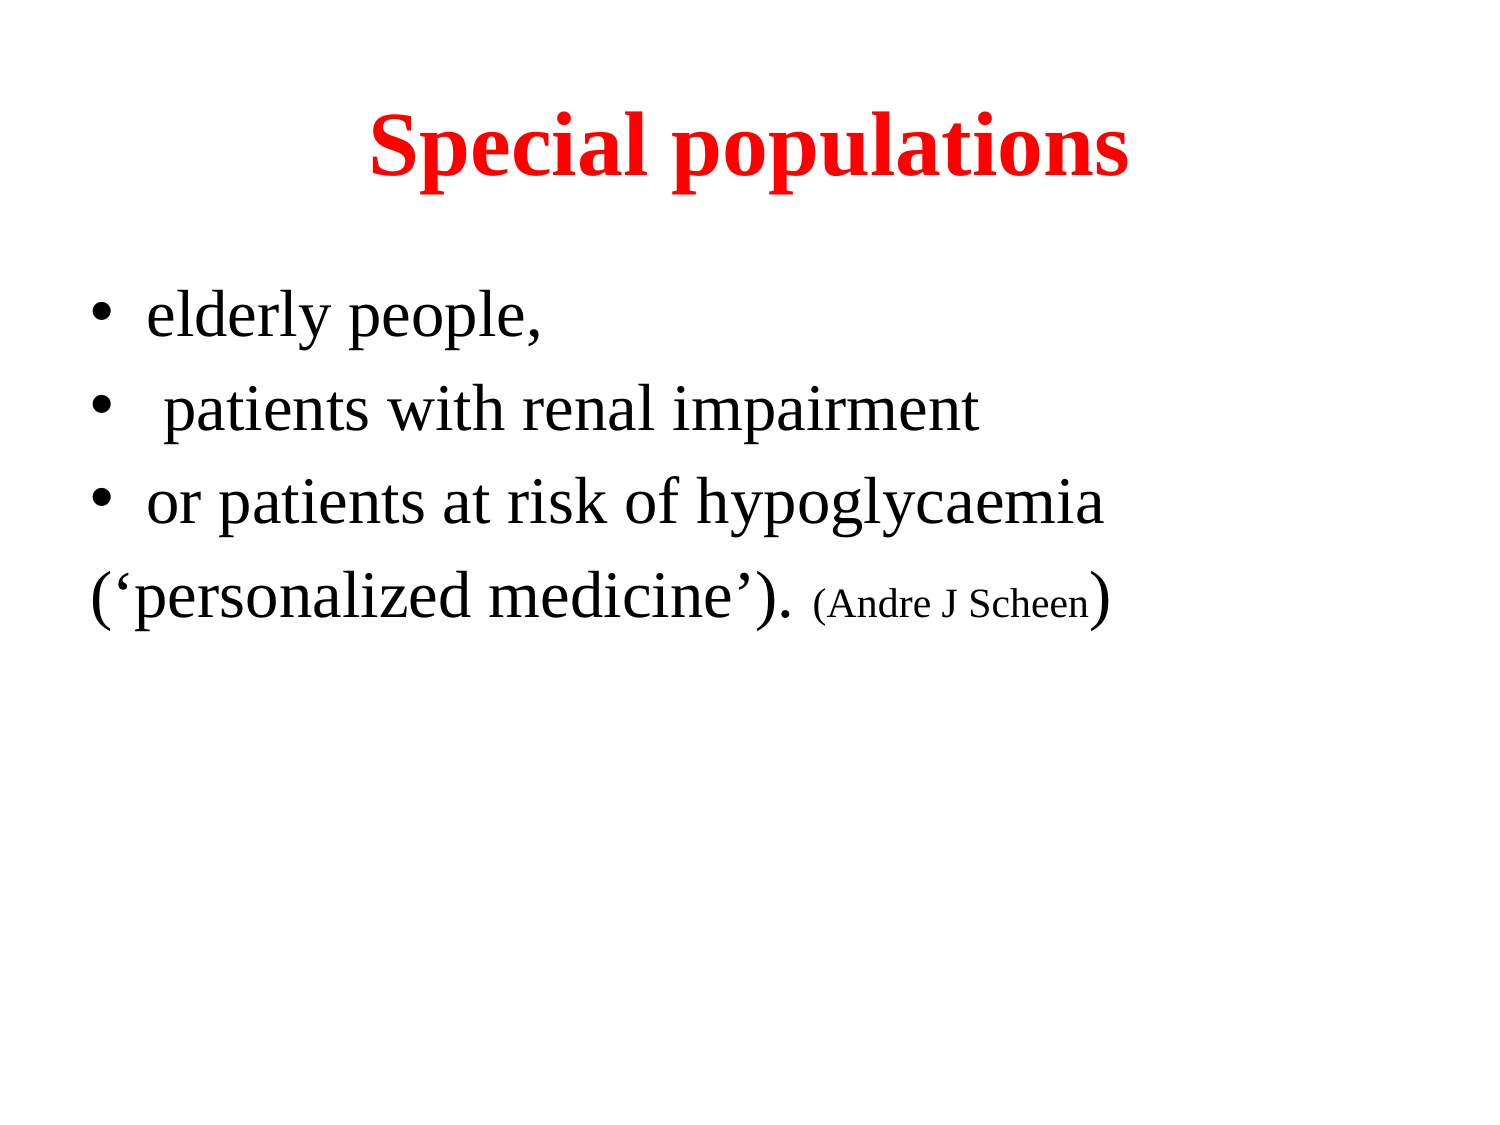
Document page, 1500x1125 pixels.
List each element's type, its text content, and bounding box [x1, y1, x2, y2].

title Special populations [75, 45, 1425, 233]
list elderly people, patients with renal impairment or patients at risk of hypoglycaemia (‘personalized medicine’). (Andre J Scheen) [75, 262, 1425, 1005]
